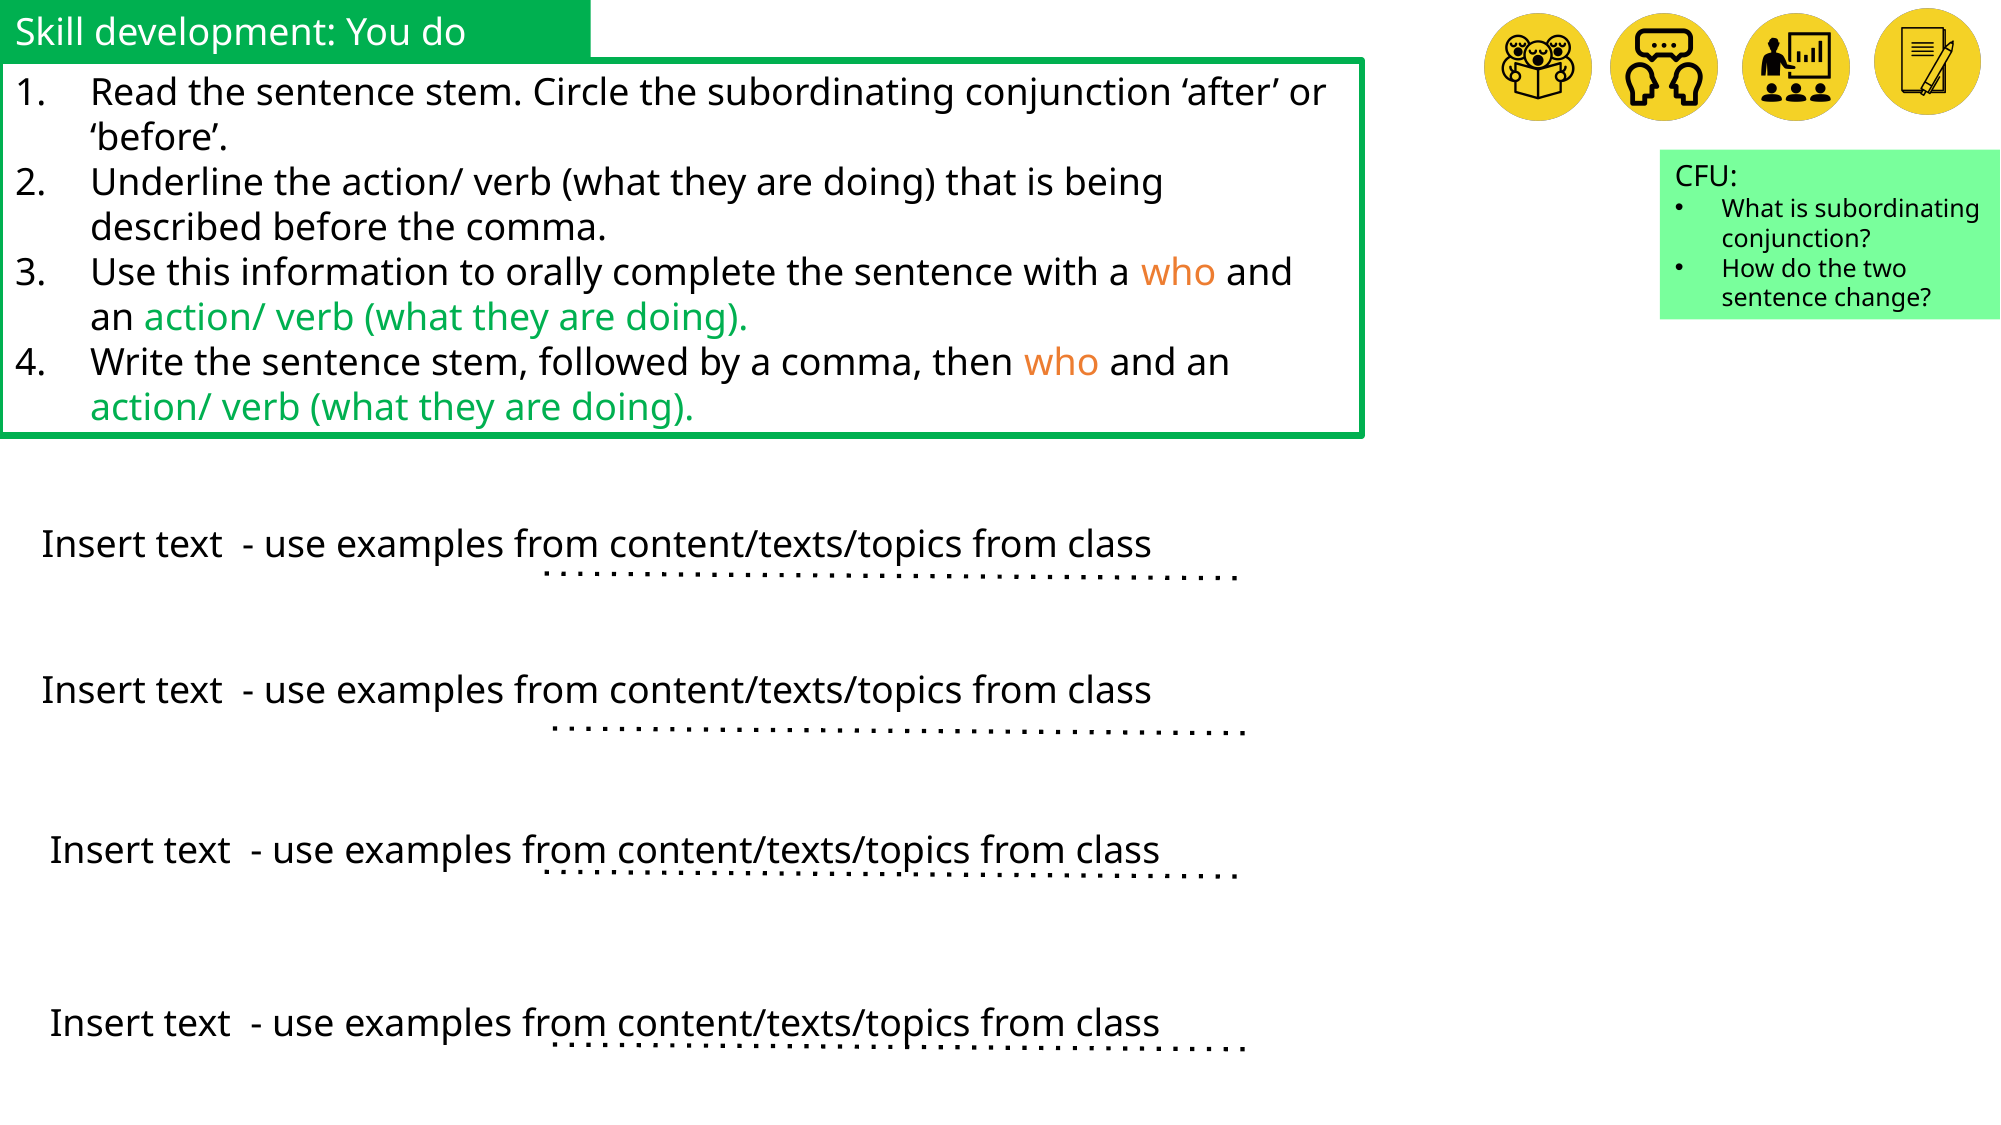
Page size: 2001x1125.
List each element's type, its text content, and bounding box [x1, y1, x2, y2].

picture [1871, 5, 1983, 117]
text_box Skill development: You do [0, 0, 591, 60]
picture [1482, 11, 1594, 123]
text_box Read the sentence stem. Circle the subordinating conjunction ‘after’ or ‘before’. Underline the action/ verb (what they are doing) that is being described before the comma. Use this information to orally complete the sentence with a who and an action/ verb (what they are doing). Write the sentence stem, followed by a comma, then who and an action/ verb (what they are doing). [0, 60, 1362, 436]
picture [1740, 11, 1852, 123]
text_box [544, 871, 1238, 877]
text_box CFU: What is subordinating conjunction? How do the two sentence change? [1659, 149, 2000, 320]
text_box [544, 573, 1238, 579]
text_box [552, 1044, 1246, 1050]
picture [1608, 11, 1720, 123]
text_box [552, 728, 1246, 734]
text_box Insert text - use examples from content/texts/topics from class [34, 991, 1216, 1052]
text_box Insert text - use examples from content/texts/topics from class [34, 818, 1246, 879]
text_box Insert text - use examples from content/texts/topics from class [26, 658, 1207, 719]
text_box Insert text - use examples from content/texts/topics from class [26, 512, 1237, 573]
